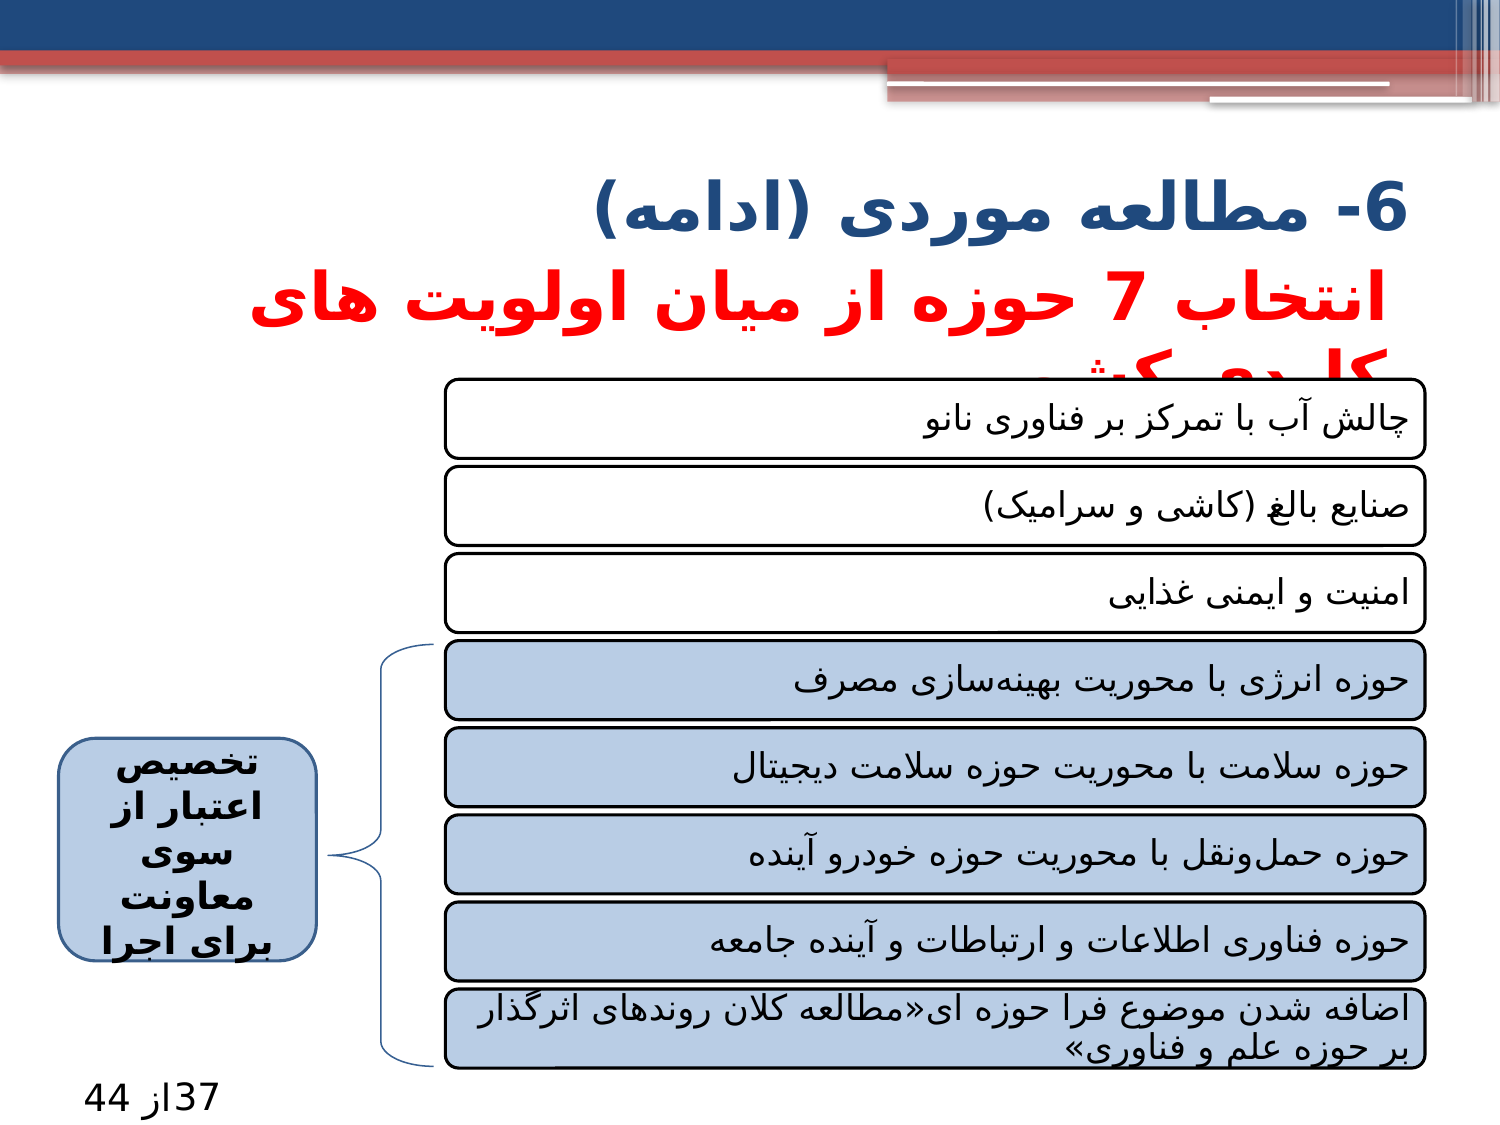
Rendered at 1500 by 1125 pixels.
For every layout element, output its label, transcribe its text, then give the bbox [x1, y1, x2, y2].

text_box انتخاب 7 حوزه از میان اولویت های کلیدی کشور [53, 245, 1403, 421]
slide_number 37 [134, 1065, 260, 1125]
text_box [327, 643, 434, 1068]
text_box تخصیص اعتبار از سوی معاونت برای اجرا [56, 736, 318, 963]
footer از 44 [46, 1066, 209, 1125]
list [445, 368, 1426, 1079]
text_box 6- مطالعه موردی (ادامه) [74, 115, 1425, 291]
